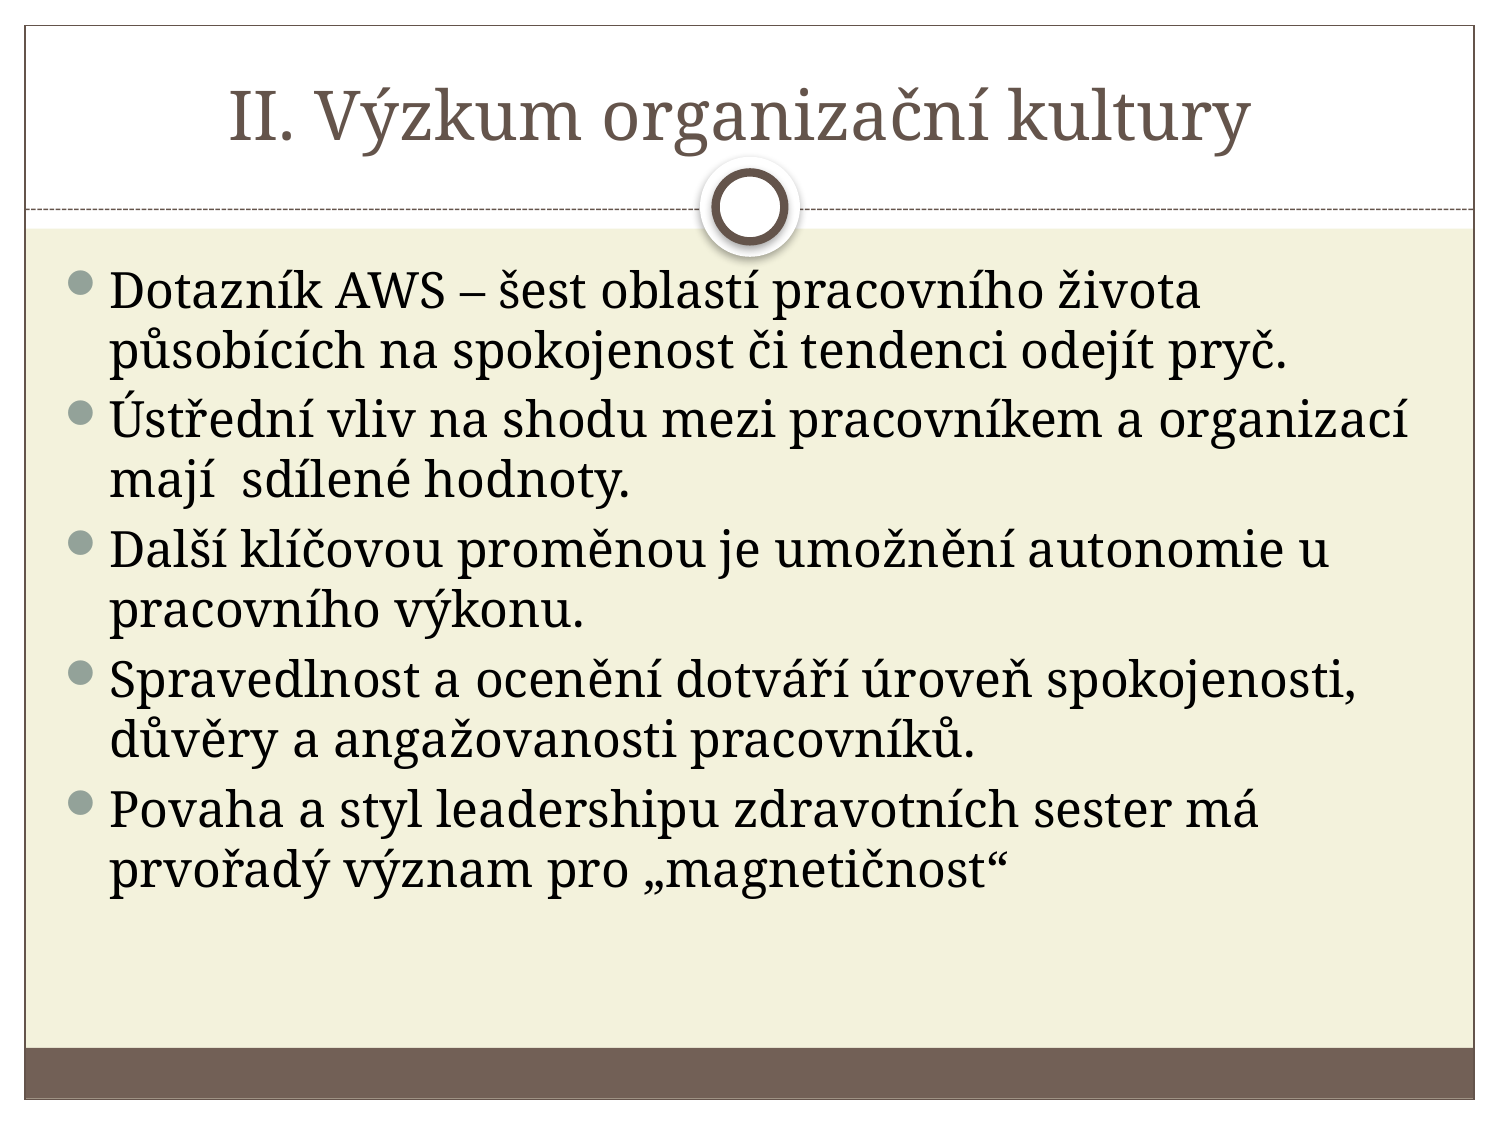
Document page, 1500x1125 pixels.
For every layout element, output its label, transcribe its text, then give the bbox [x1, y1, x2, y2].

title II. Výzkum organizační kultury [49, 37, 1450, 162]
list Dotazník AWS – šest oblastí pracovního života působících na spokojenost či tendenci odejít pryč. Ústřední vliv na shodu mezi pracovníkem a organizací mají sdílené hodnoty. Další klíčovou proměnou je umožnění autonomie u pracovního výkonu. Spravedlnost a ocenění dotváří úroveň spokojenosti, důvěry a angažovanosti pracovníků. Povaha a styl leadershipu zdravotních sester má prvořadý význam pro „magnetičnost“ [49, 250, 1445, 1001]
